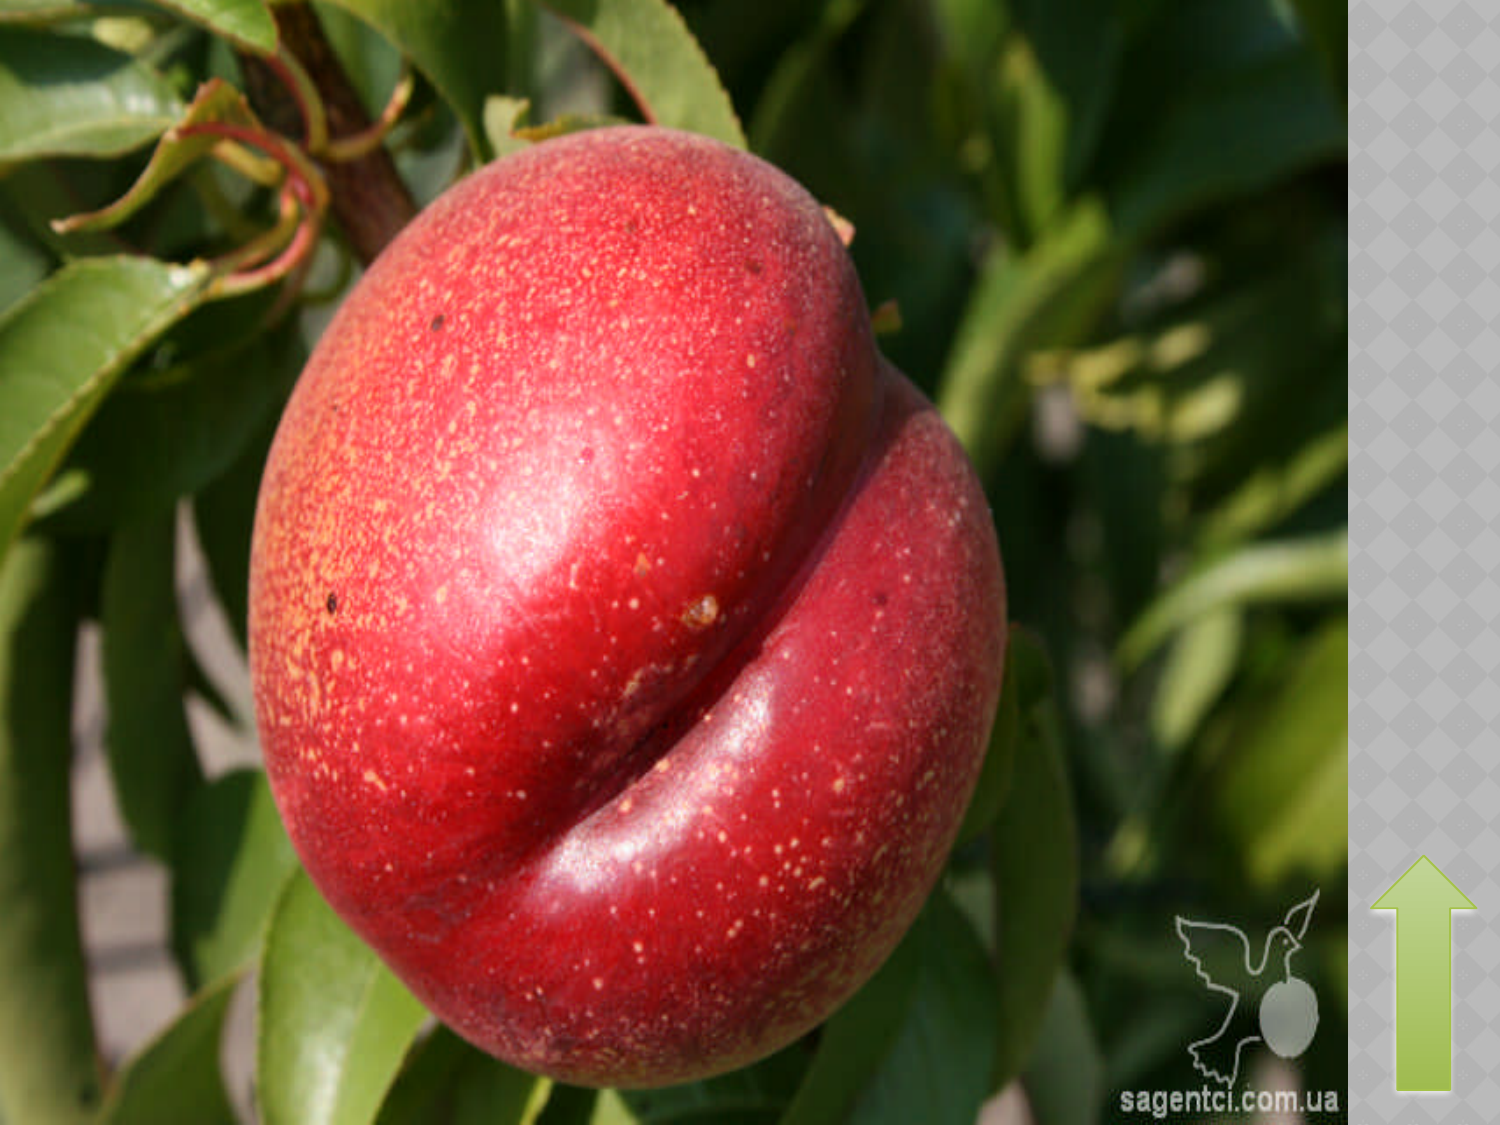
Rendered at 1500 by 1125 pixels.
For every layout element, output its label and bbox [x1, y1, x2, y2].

text_box [1370, 854, 1478, 1091]
list [0, 0, 1348, 1125]
